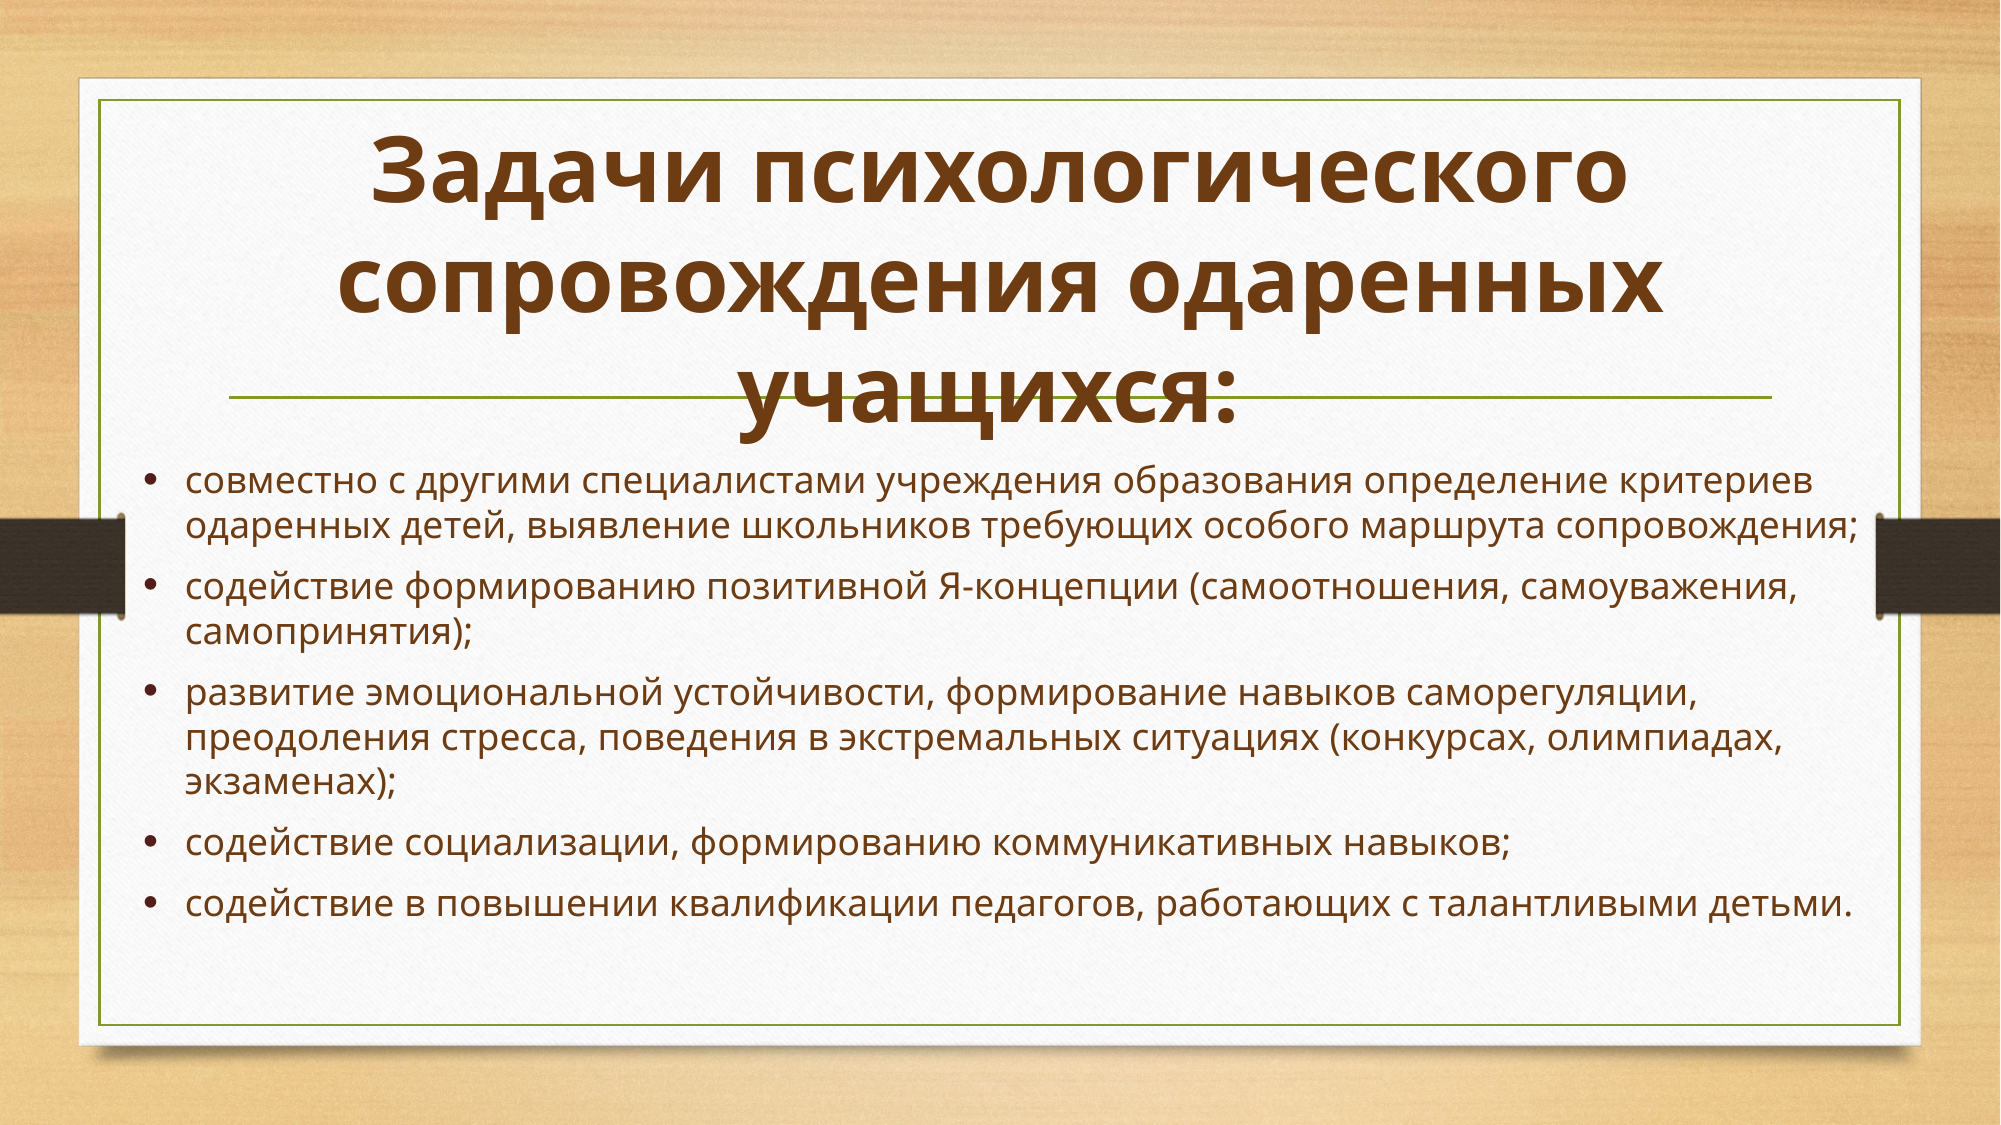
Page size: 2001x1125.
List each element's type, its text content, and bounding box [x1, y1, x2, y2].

list совместно с другими специалистами учреждения образования определение критериев одаренных детей, выявление школьников требующих особого маршрута сопровождения; содействие формированию позитивной Я-концепции (самоотношения, самоуважения, самопринятия); развитие эмоциональной устойчивости, формирование навыков саморегуляции, преодоления стресса, поведения в экстремальных ситуациях (конкурсах, олимпиадах, экзаменах); содействие социализации, формированию коммуникативных навыков; содействие в повышении квалификации педагогов, работающих с талантливыми детьми. [128, 448, 1885, 1024]
title Задачи психологического сопровождения одаренных учащихся: [101, 145, 1900, 297]
picture [0, 0, 2001, 1125]
